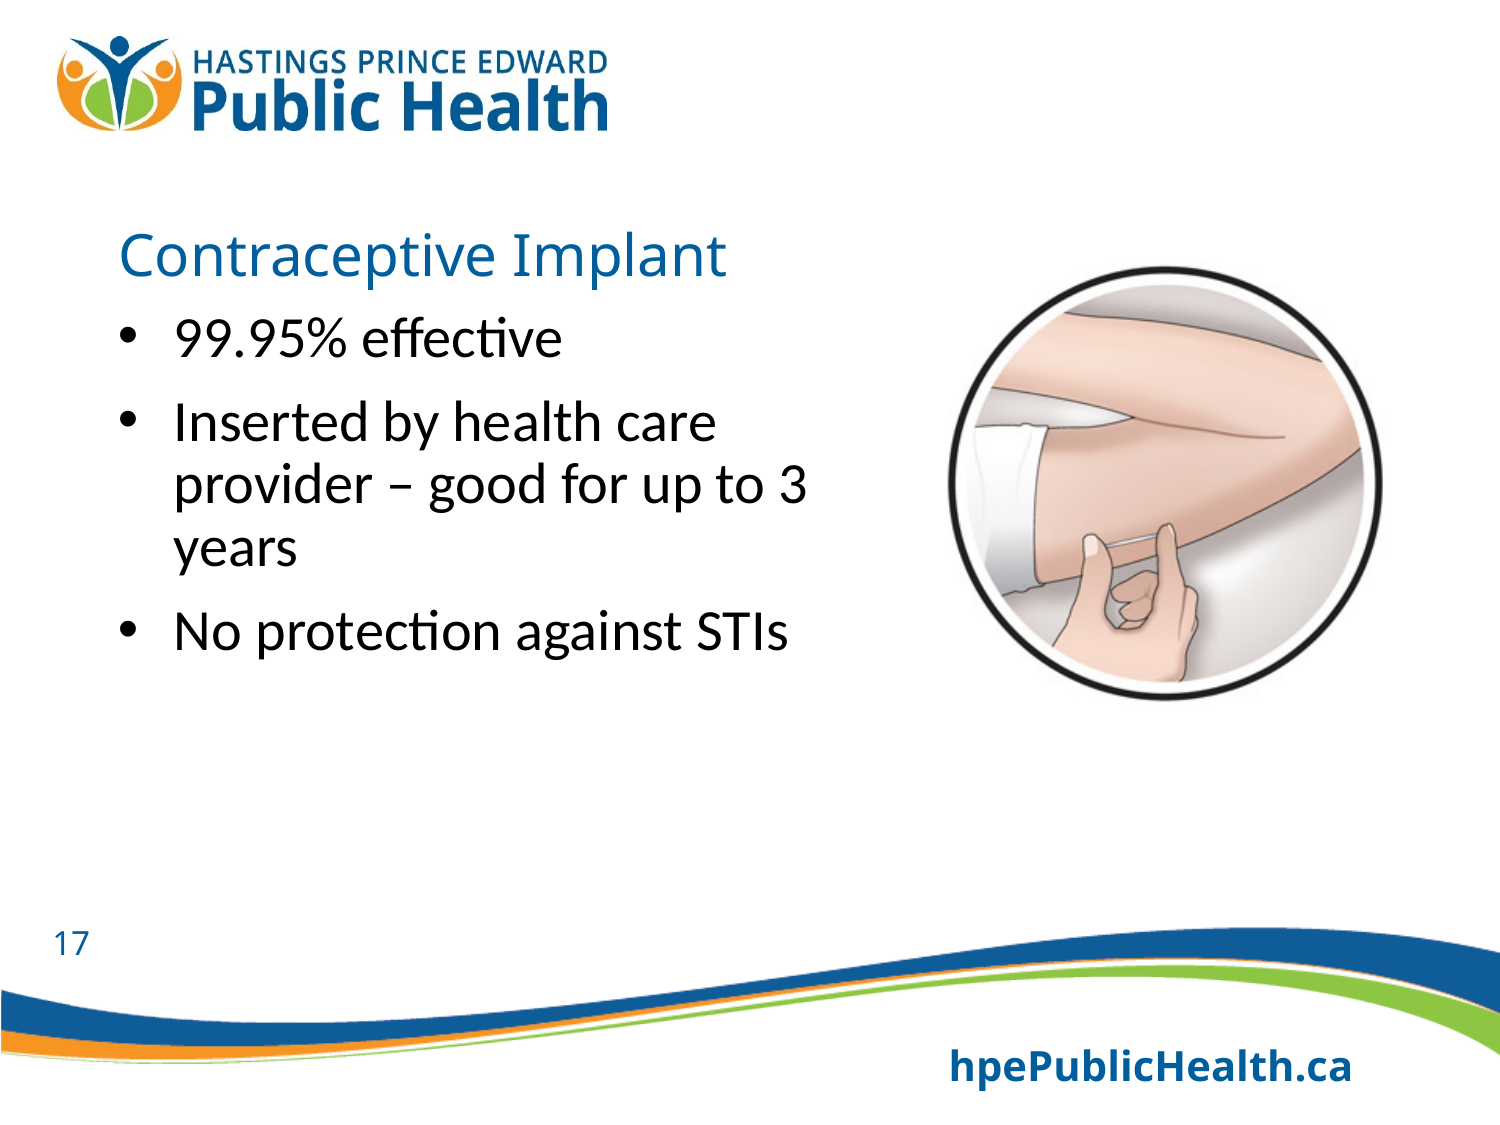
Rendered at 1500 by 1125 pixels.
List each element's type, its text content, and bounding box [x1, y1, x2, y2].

picture [934, 259, 1397, 708]
picture [0, 916, 1500, 1064]
picture [57, 36, 607, 131]
title Contraceptive Implant [103, 218, 798, 300]
list 99.95% effective Inserted by health care provider – good for up to 3 years No protection against STIs [103, 299, 935, 1014]
slide_number 17 [37, 915, 375, 976]
